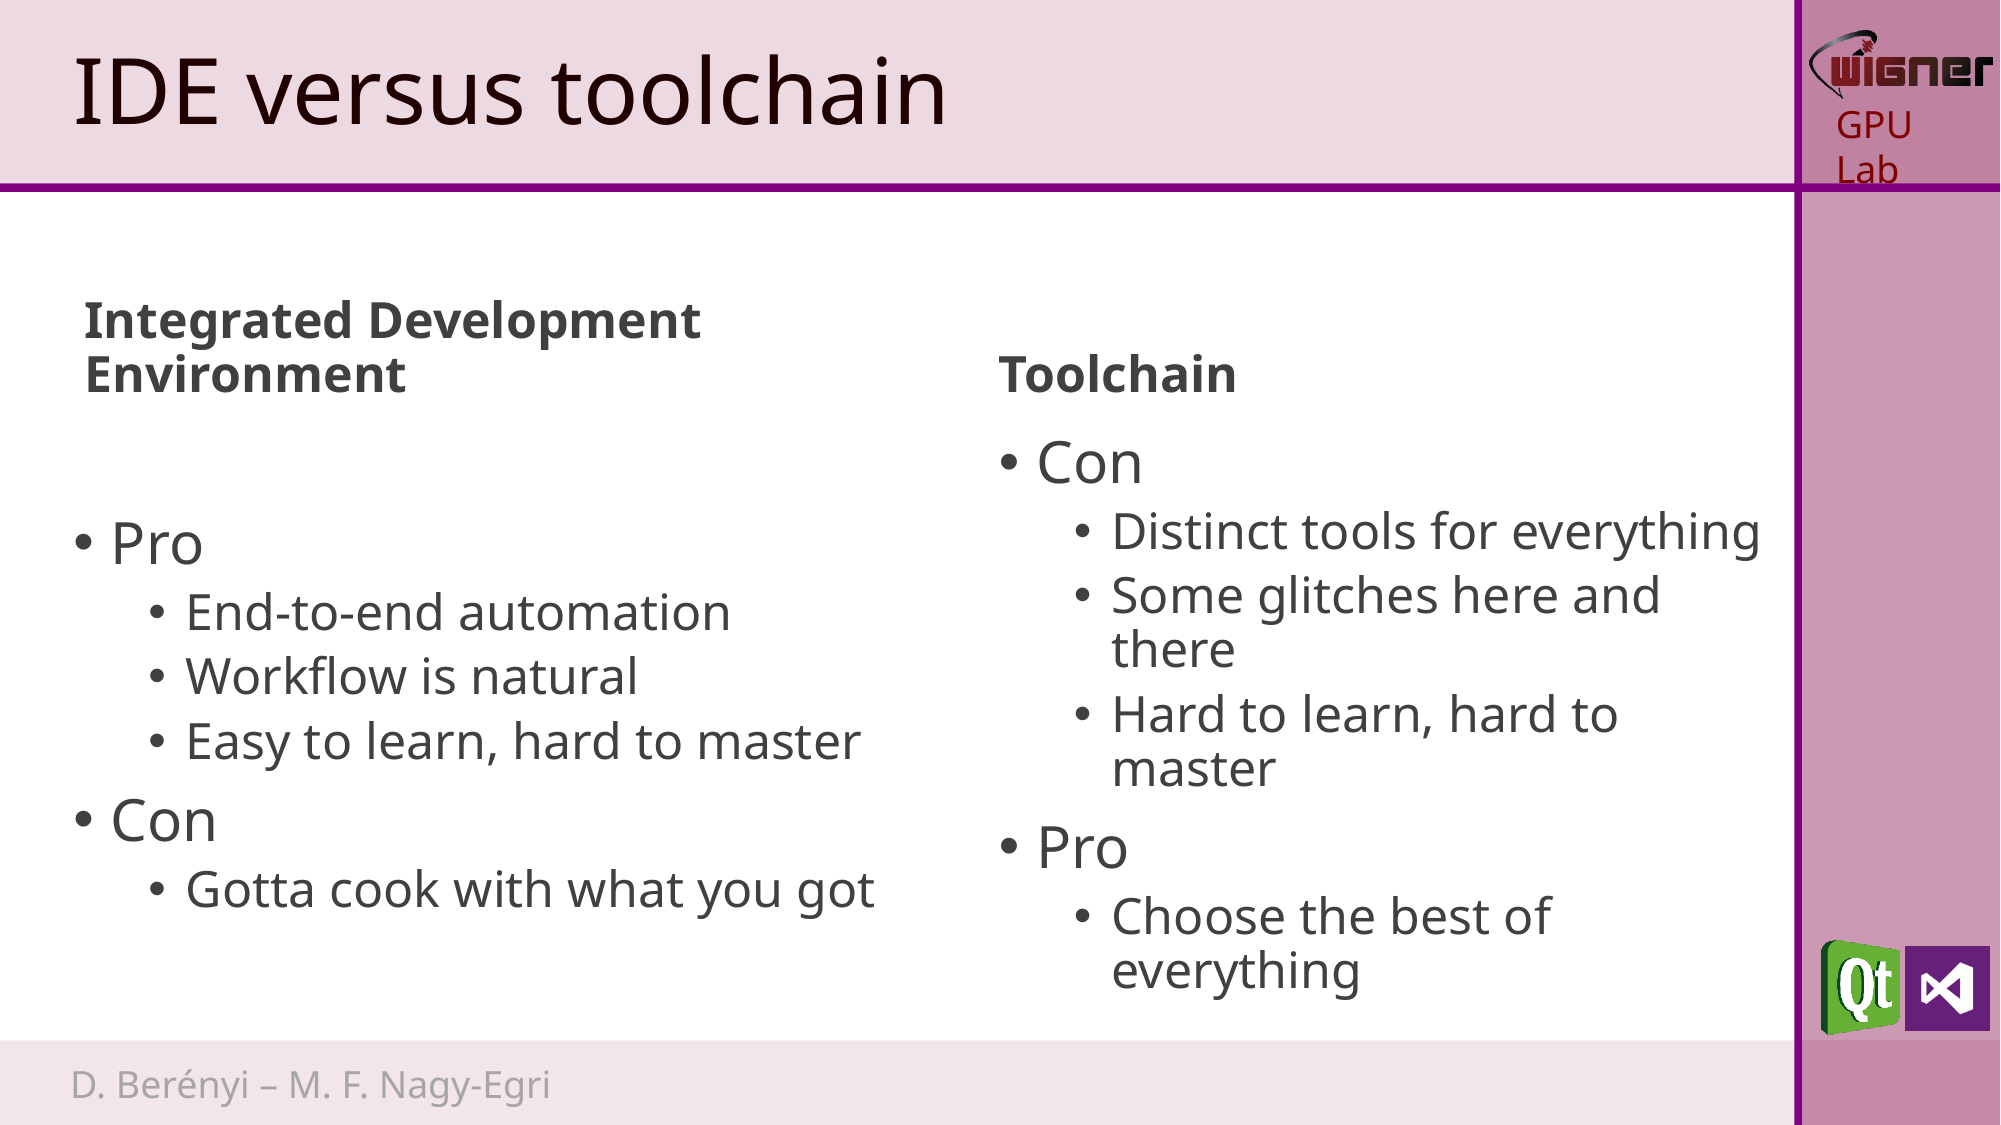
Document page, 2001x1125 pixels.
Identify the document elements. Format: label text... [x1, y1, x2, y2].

picture [1821, 940, 1900, 1035]
title IDE versus toolchain [58, 30, 1760, 159]
picture [1809, 30, 1993, 99]
list Con Distinct tools for everything Some glitches here and there Hard to learn, hard to master Pro Choose the best of everything [983, 413, 1812, 1019]
list Pro End-to-end automation Workflow is natural Easy to learn, hard to master Con Gotta cook with what you got [58, 413, 916, 1019]
list Integrated Development Environment [69, 276, 916, 412]
picture [1905, 946, 1990, 1031]
list Toolchain [983, 276, 1835, 412]
